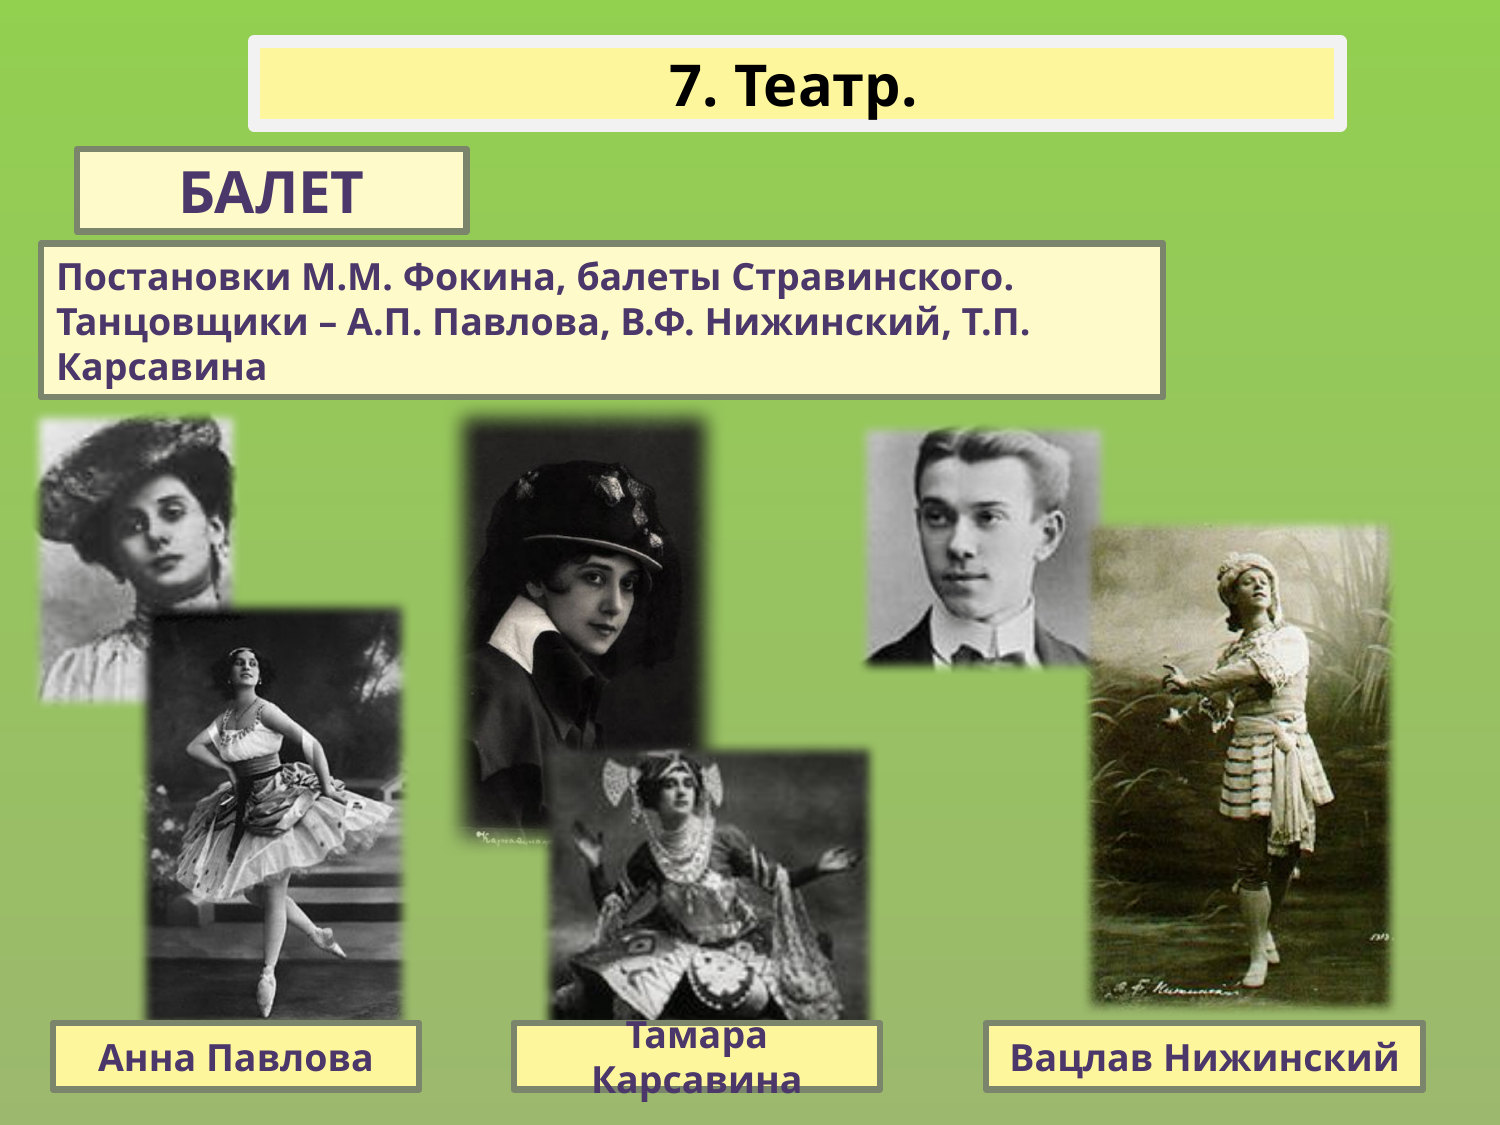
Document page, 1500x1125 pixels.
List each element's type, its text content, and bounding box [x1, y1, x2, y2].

text_box Постановки М.М. Фокина, балеты Стравинского. Танцовщики – А.П. Павлова, В.Ф. Нижинский, Т.П. Карсавина [38, 240, 1166, 400]
picture [442, 396, 881, 1038]
text_box 7. Театр. [253, 41, 1341, 126]
picture [29, 408, 412, 1036]
picture [856, 420, 1400, 1017]
text_box Анна Павлова [50, 1020, 422, 1093]
text_box Тамара Карсавина [511, 1020, 883, 1093]
text_box Вацлав Нижинский [983, 1020, 1426, 1093]
text_box БАЛЕТ [74, 146, 470, 235]
